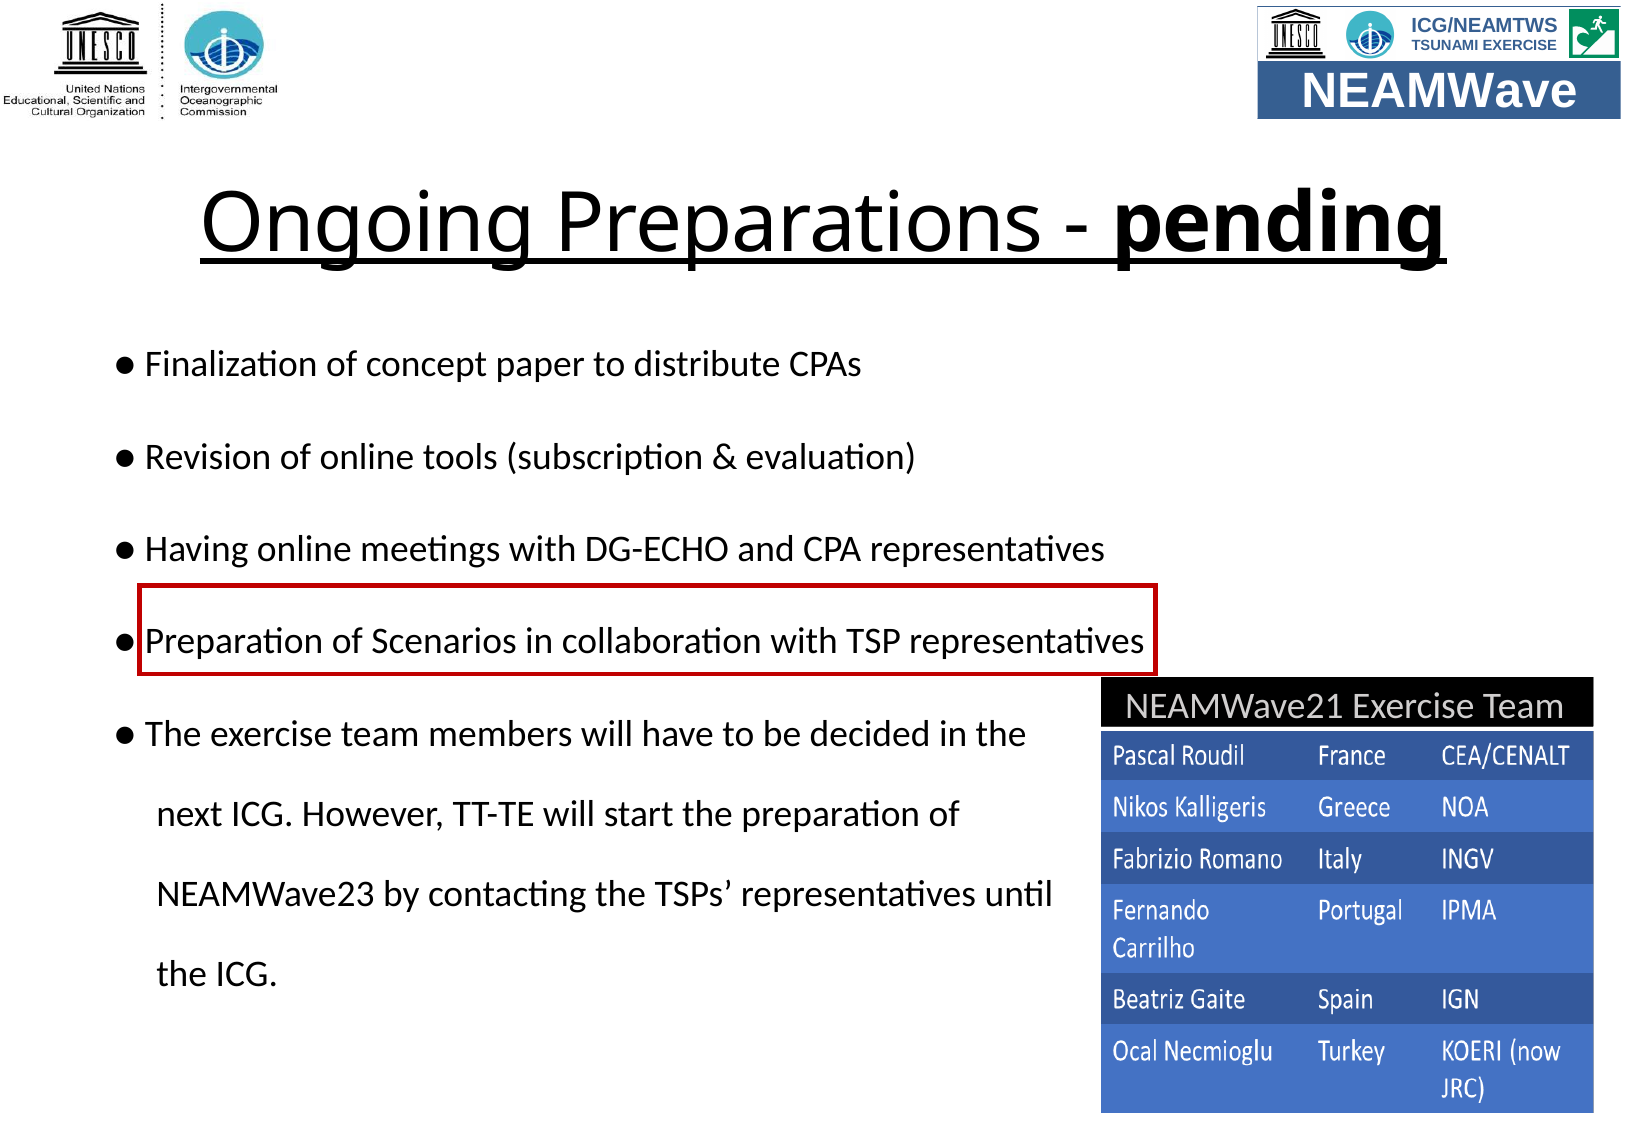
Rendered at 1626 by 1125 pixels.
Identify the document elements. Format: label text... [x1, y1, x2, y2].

text_box [1, 2, 279, 121]
title Ongoing Preparations - pending [111, 59, 1514, 278]
text_box [138, 585, 662, 675]
text_box ● Finalization of concept paper to distribute CPAs ● Revision of online tools (subscription & evaluation) ● Having online meetings with DG-ECHO and CPA representatives ● Preparation of Scenarios in collaboration with TSP representatives ● The exercise team members will have to be decided in the next ICG. However, TT-TE will start the preparation of NEAMWave23 by contacting the TSPs’ representatives until the ICG. [111, 316, 1514, 941]
picture [1100, 674, 1594, 1125]
picture [1257, 4, 1621, 121]
text_box [662, 421, 963, 722]
text_box [963, 585, 1157, 675]
